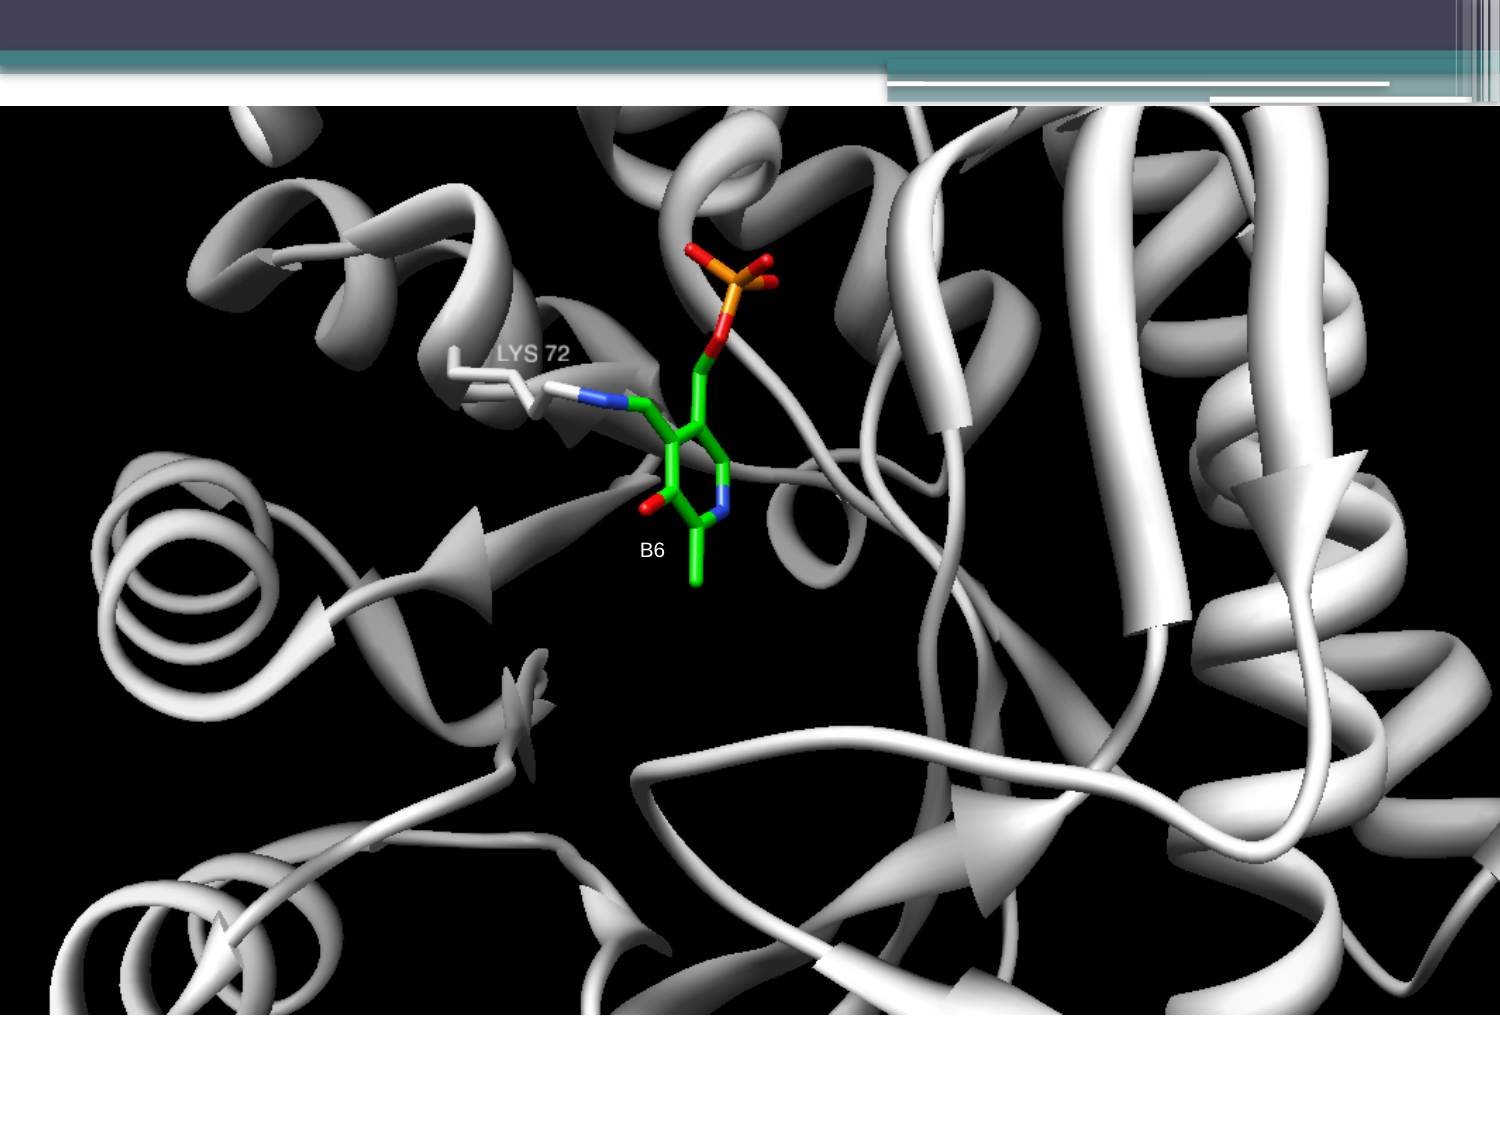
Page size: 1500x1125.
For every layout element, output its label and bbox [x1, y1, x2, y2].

picture [0, 106, 1500, 1015]
